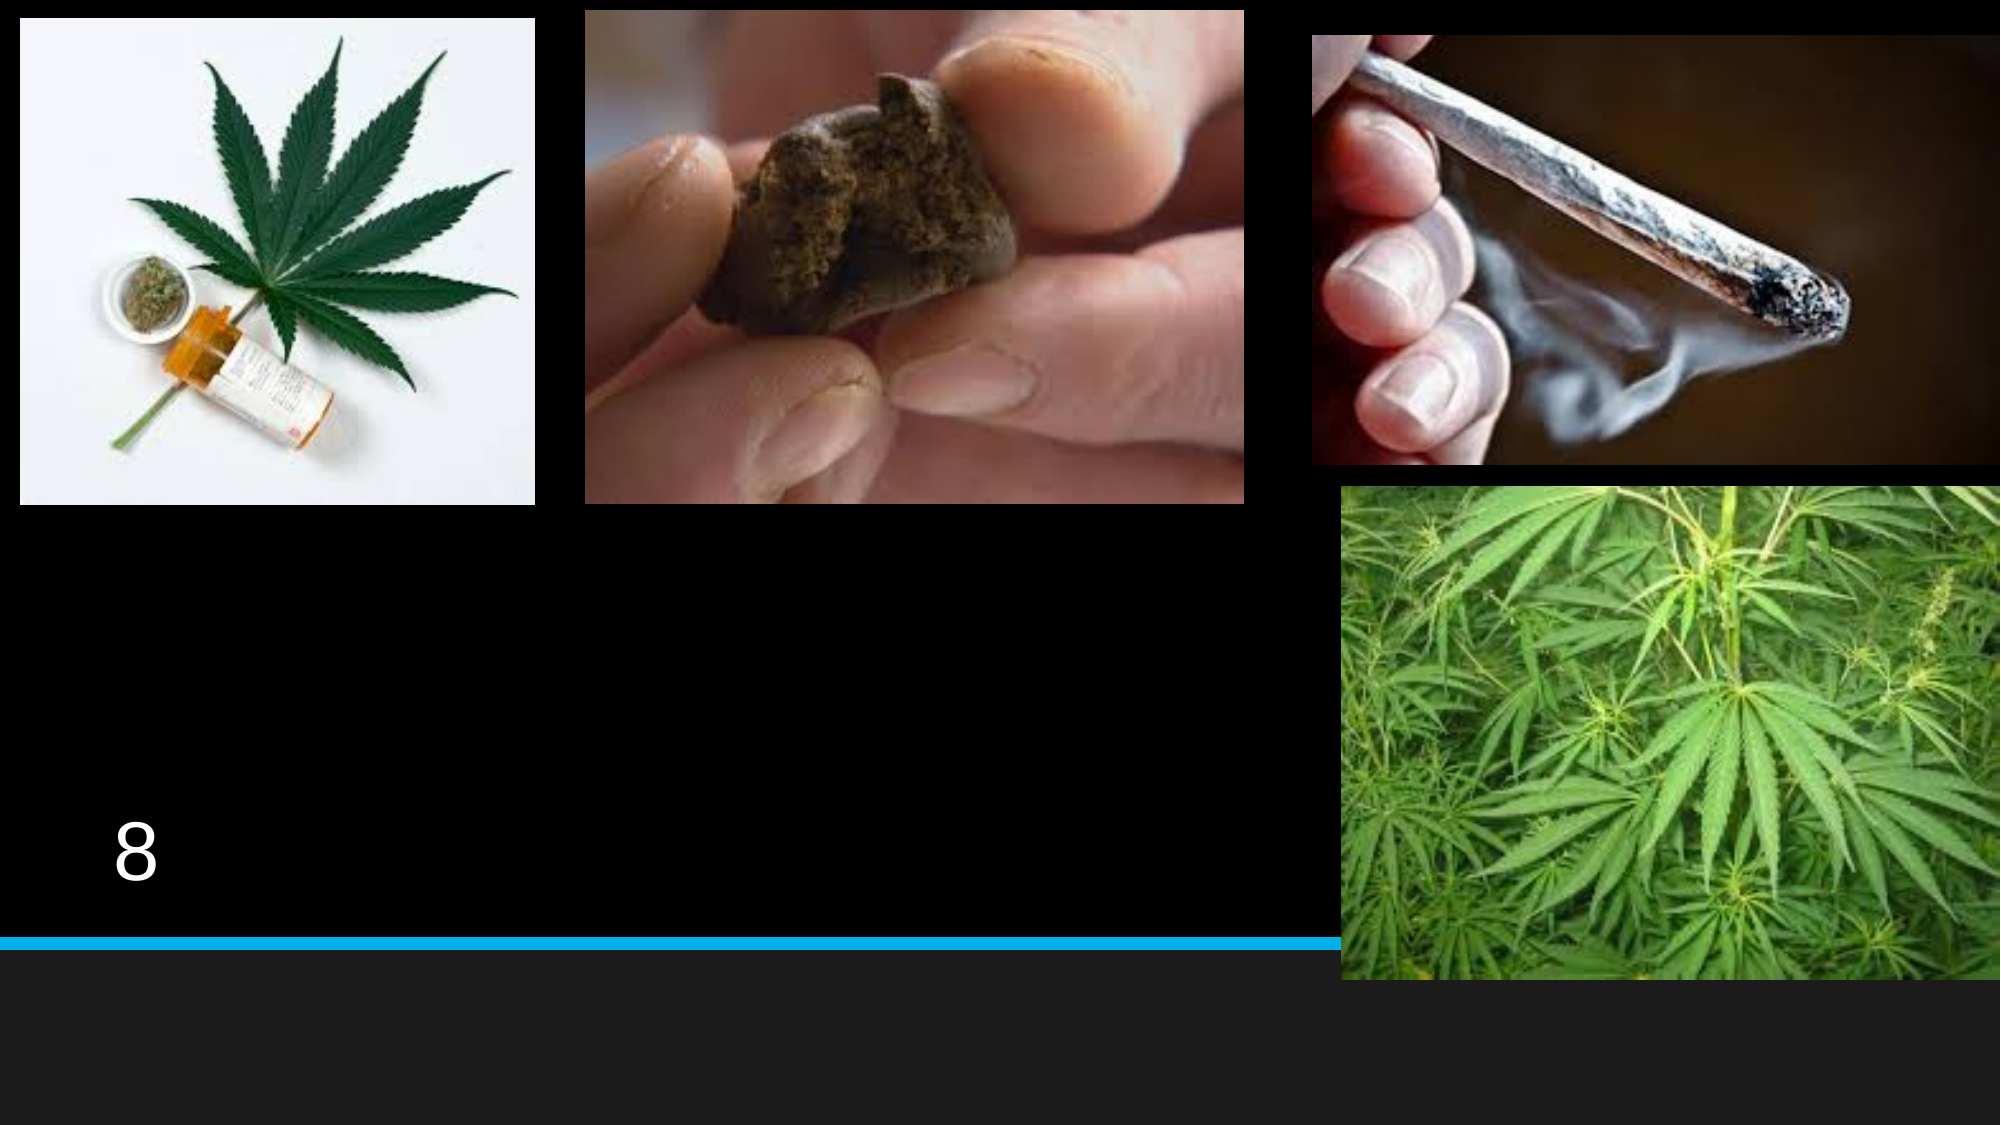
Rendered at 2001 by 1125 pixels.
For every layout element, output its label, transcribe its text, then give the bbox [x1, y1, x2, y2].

picture [20, 18, 535, 505]
picture [585, 10, 1244, 505]
picture [1341, 486, 2000, 980]
picture [1312, 35, 2000, 465]
title 8 [98, 530, 1341, 906]
